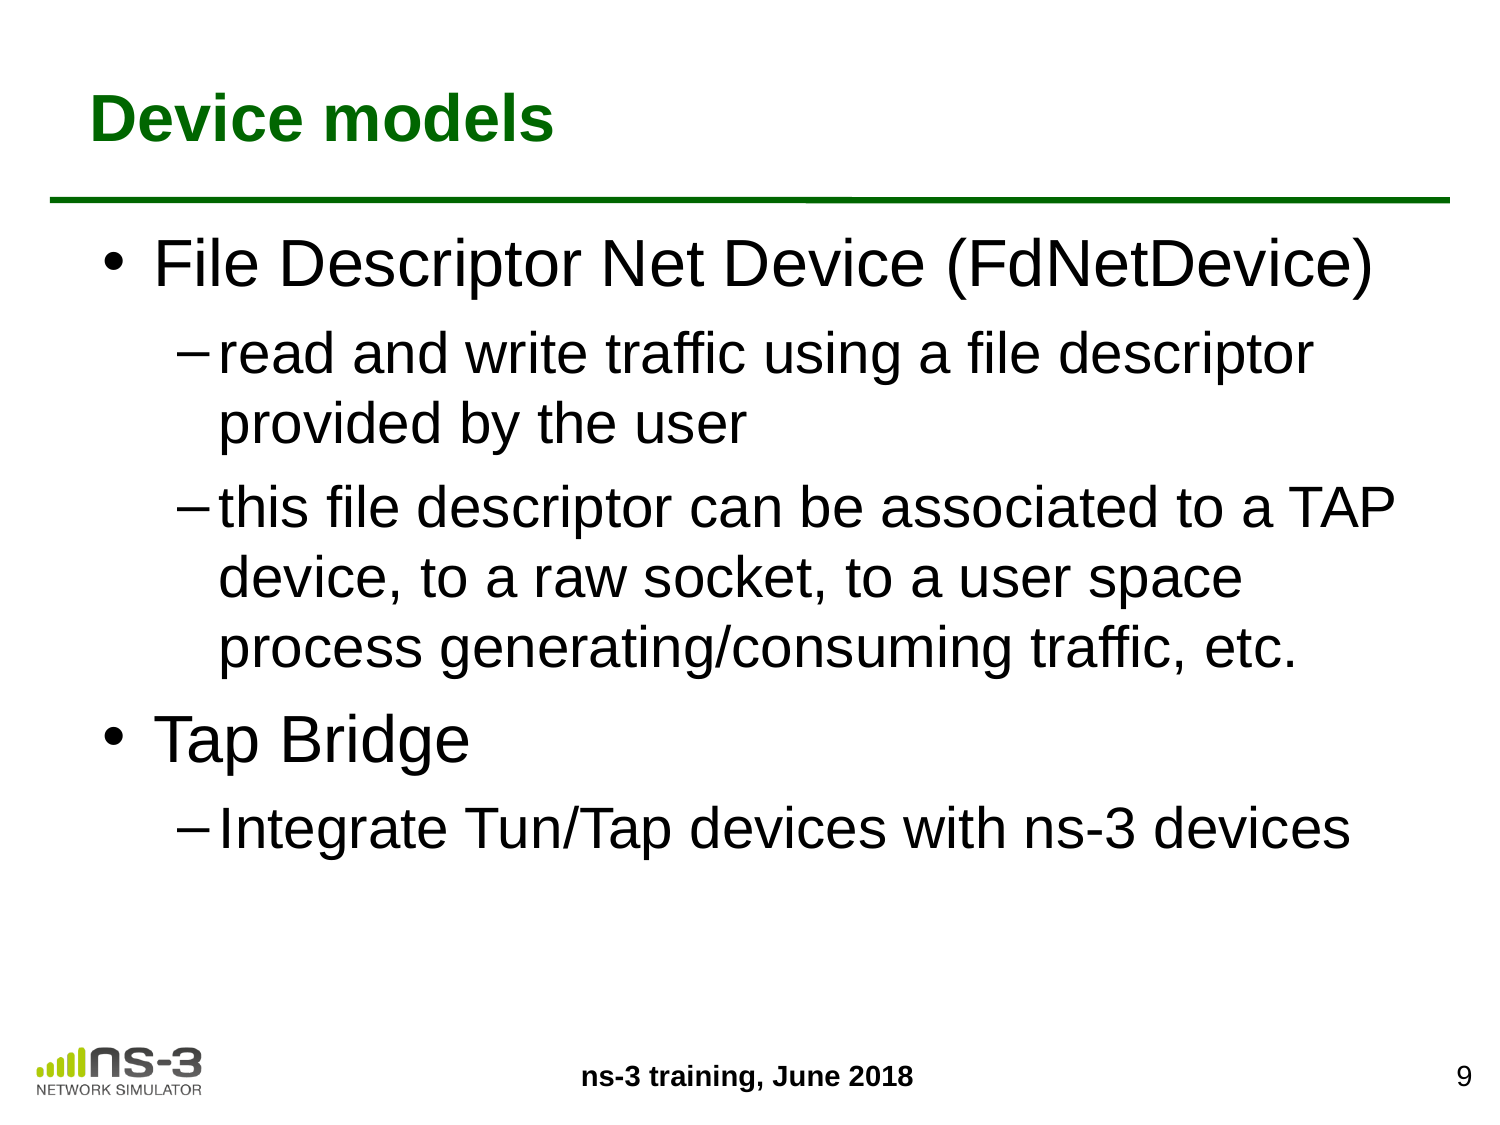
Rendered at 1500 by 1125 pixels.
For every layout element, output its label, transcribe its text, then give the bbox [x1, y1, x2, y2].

picture [24, 1017, 213, 1125]
title Device models [74, 44, 1421, 186]
list File Descriptor Net Device (FdNetDevice) read and write traffic using a file descriptor provided by the user this file descriptor can be associated to a TAP device, to a raw socket, to a user space process generating/consuming traffic, etc. Tap Bridge Integrate Tun/Tap devices with ns-3 devices [87, 212, 1433, 1012]
footer ns-3 training, June 2018 [512, 1049, 983, 1125]
slide_number 9 [1142, 1049, 1488, 1125]
